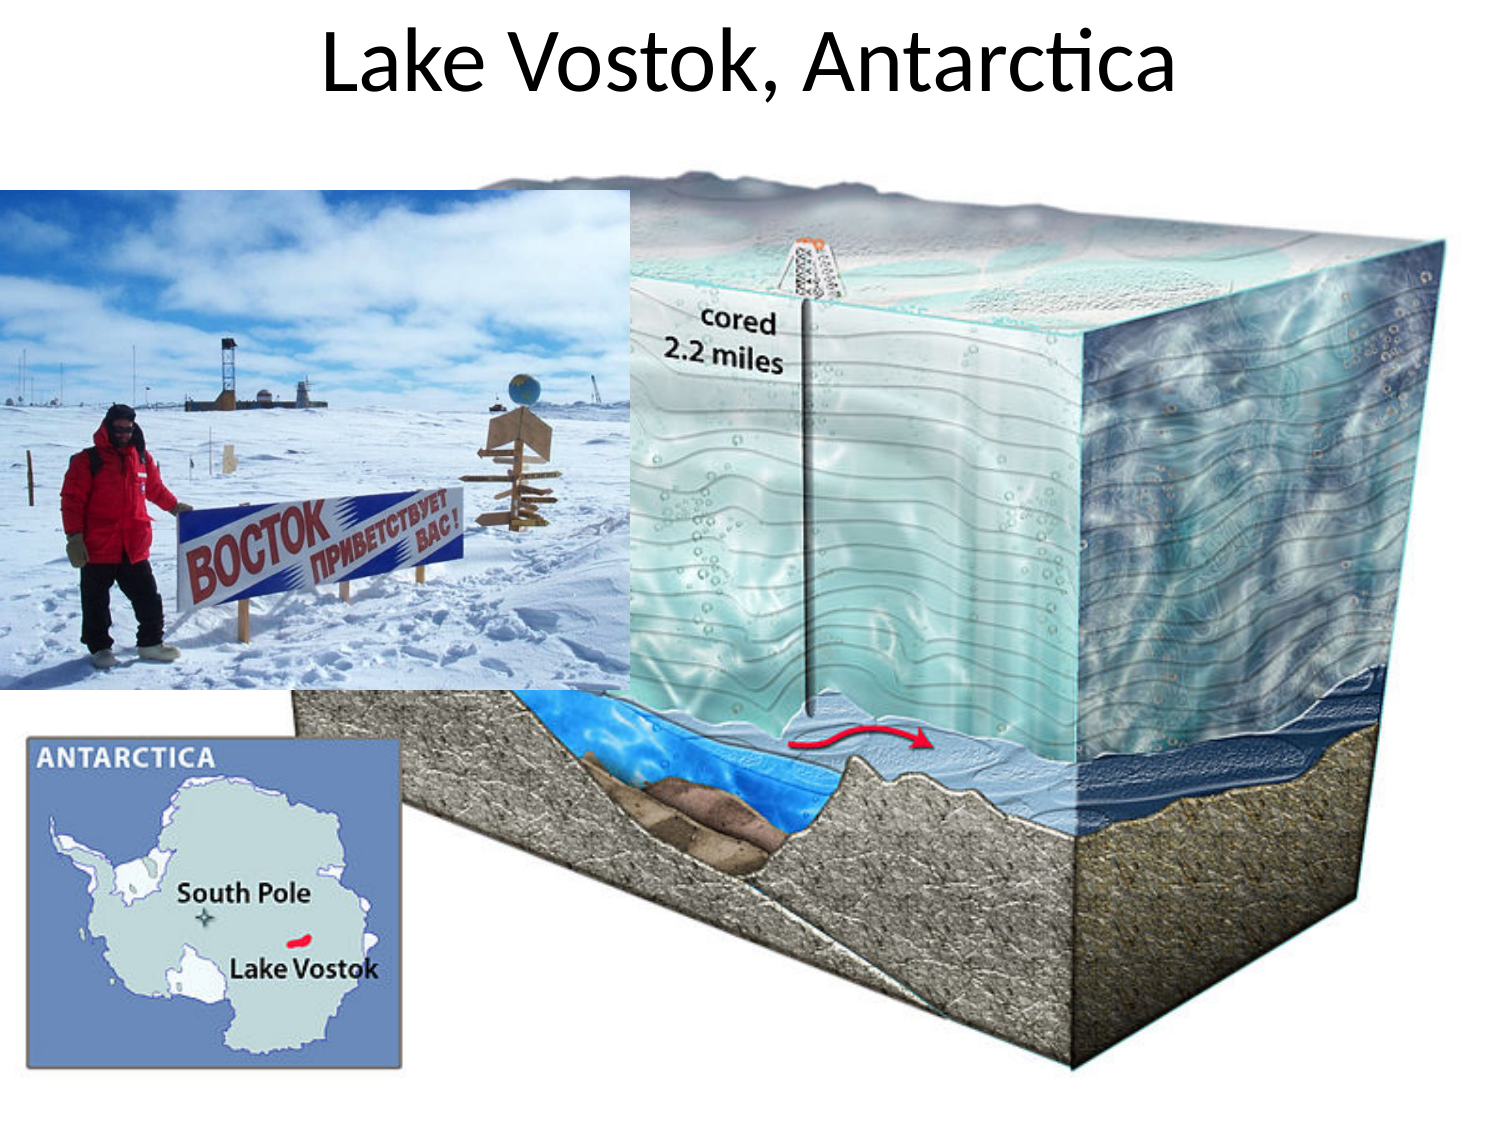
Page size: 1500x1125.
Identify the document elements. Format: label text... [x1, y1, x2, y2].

title Lake Vostok, Antarctica [75, 0, 1425, 143]
picture [0, 144, 1500, 1094]
